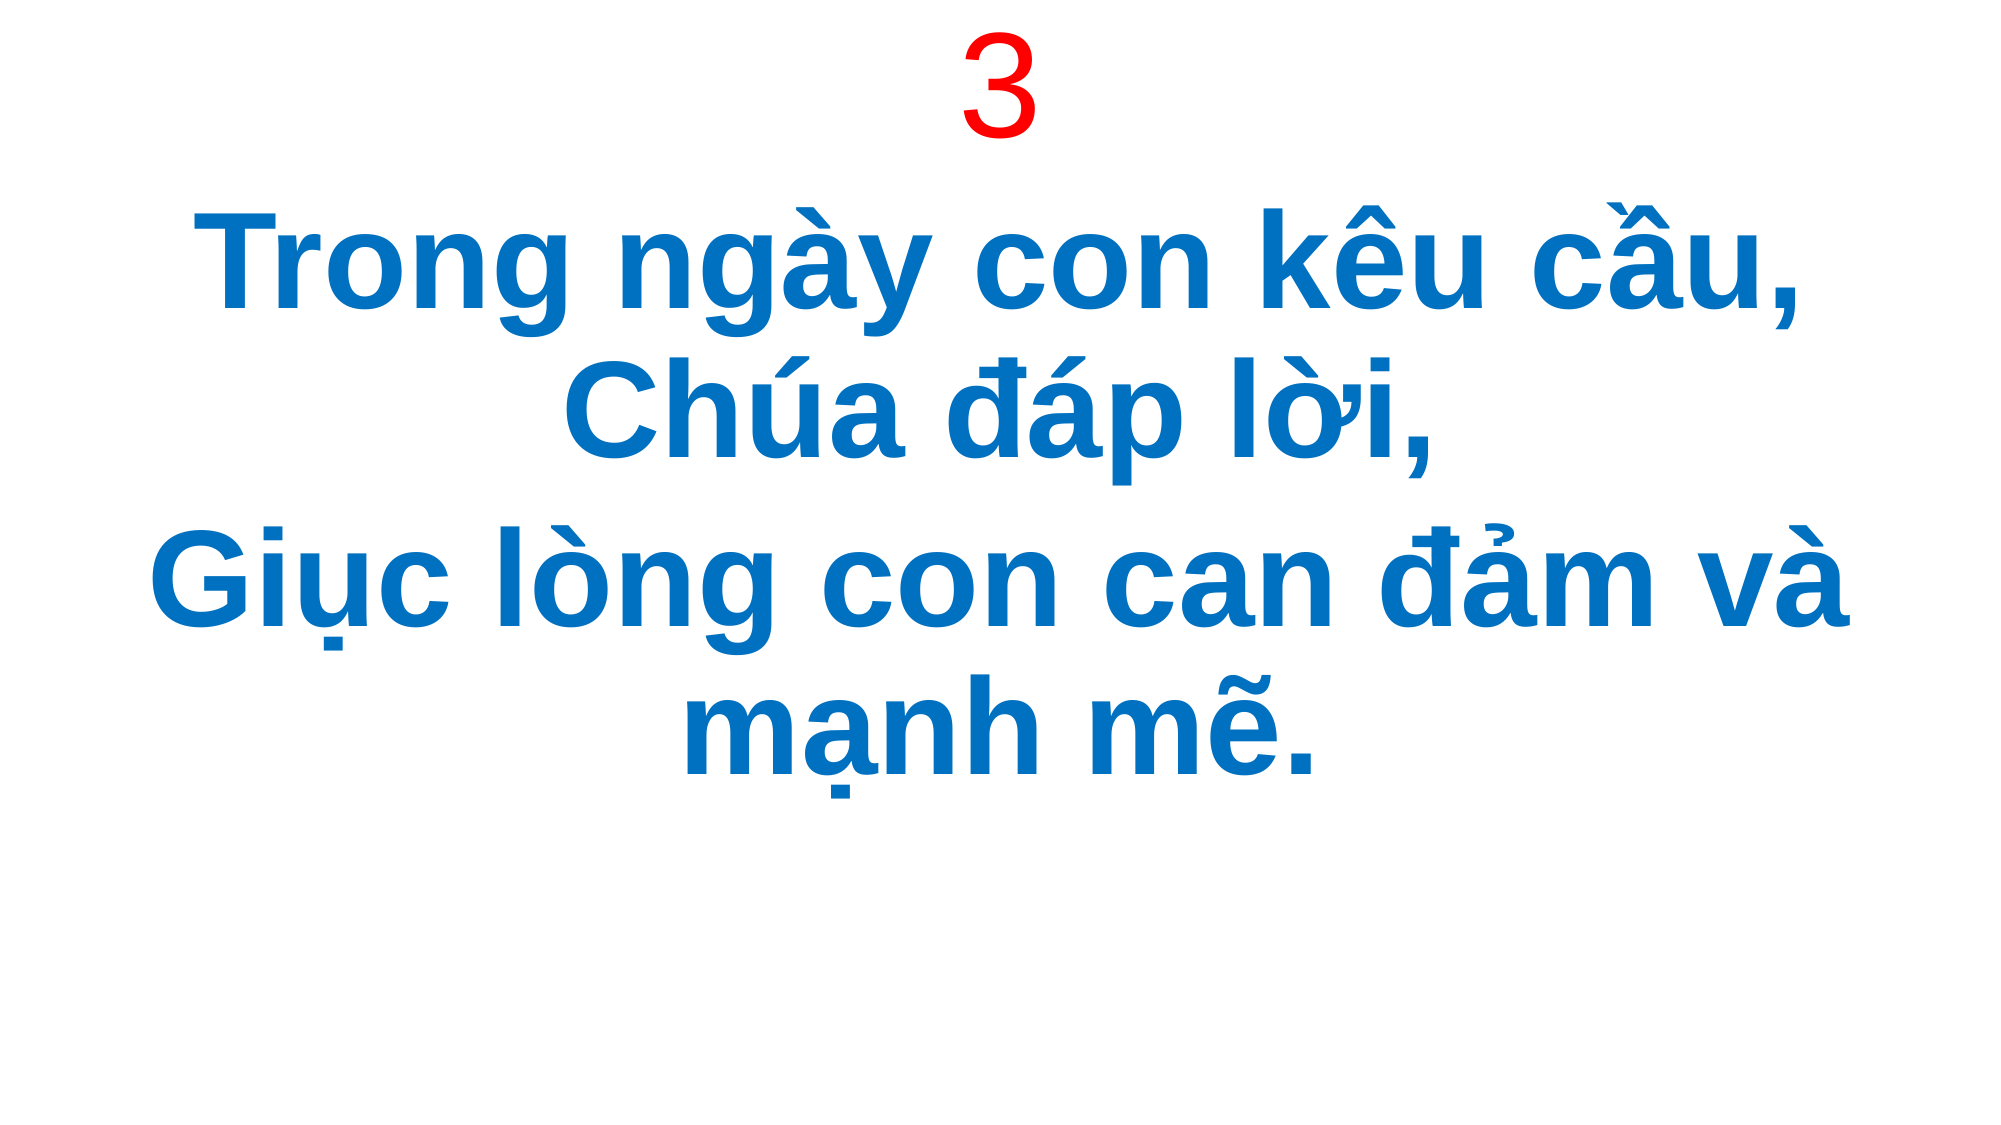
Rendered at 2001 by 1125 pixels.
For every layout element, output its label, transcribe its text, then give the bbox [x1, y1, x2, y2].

list 3 Trong ngày con kêu cầu, Chúa đáp lời, Giục lòng con can đảm và mạnh mẽ. [0, 0, 2000, 1125]
